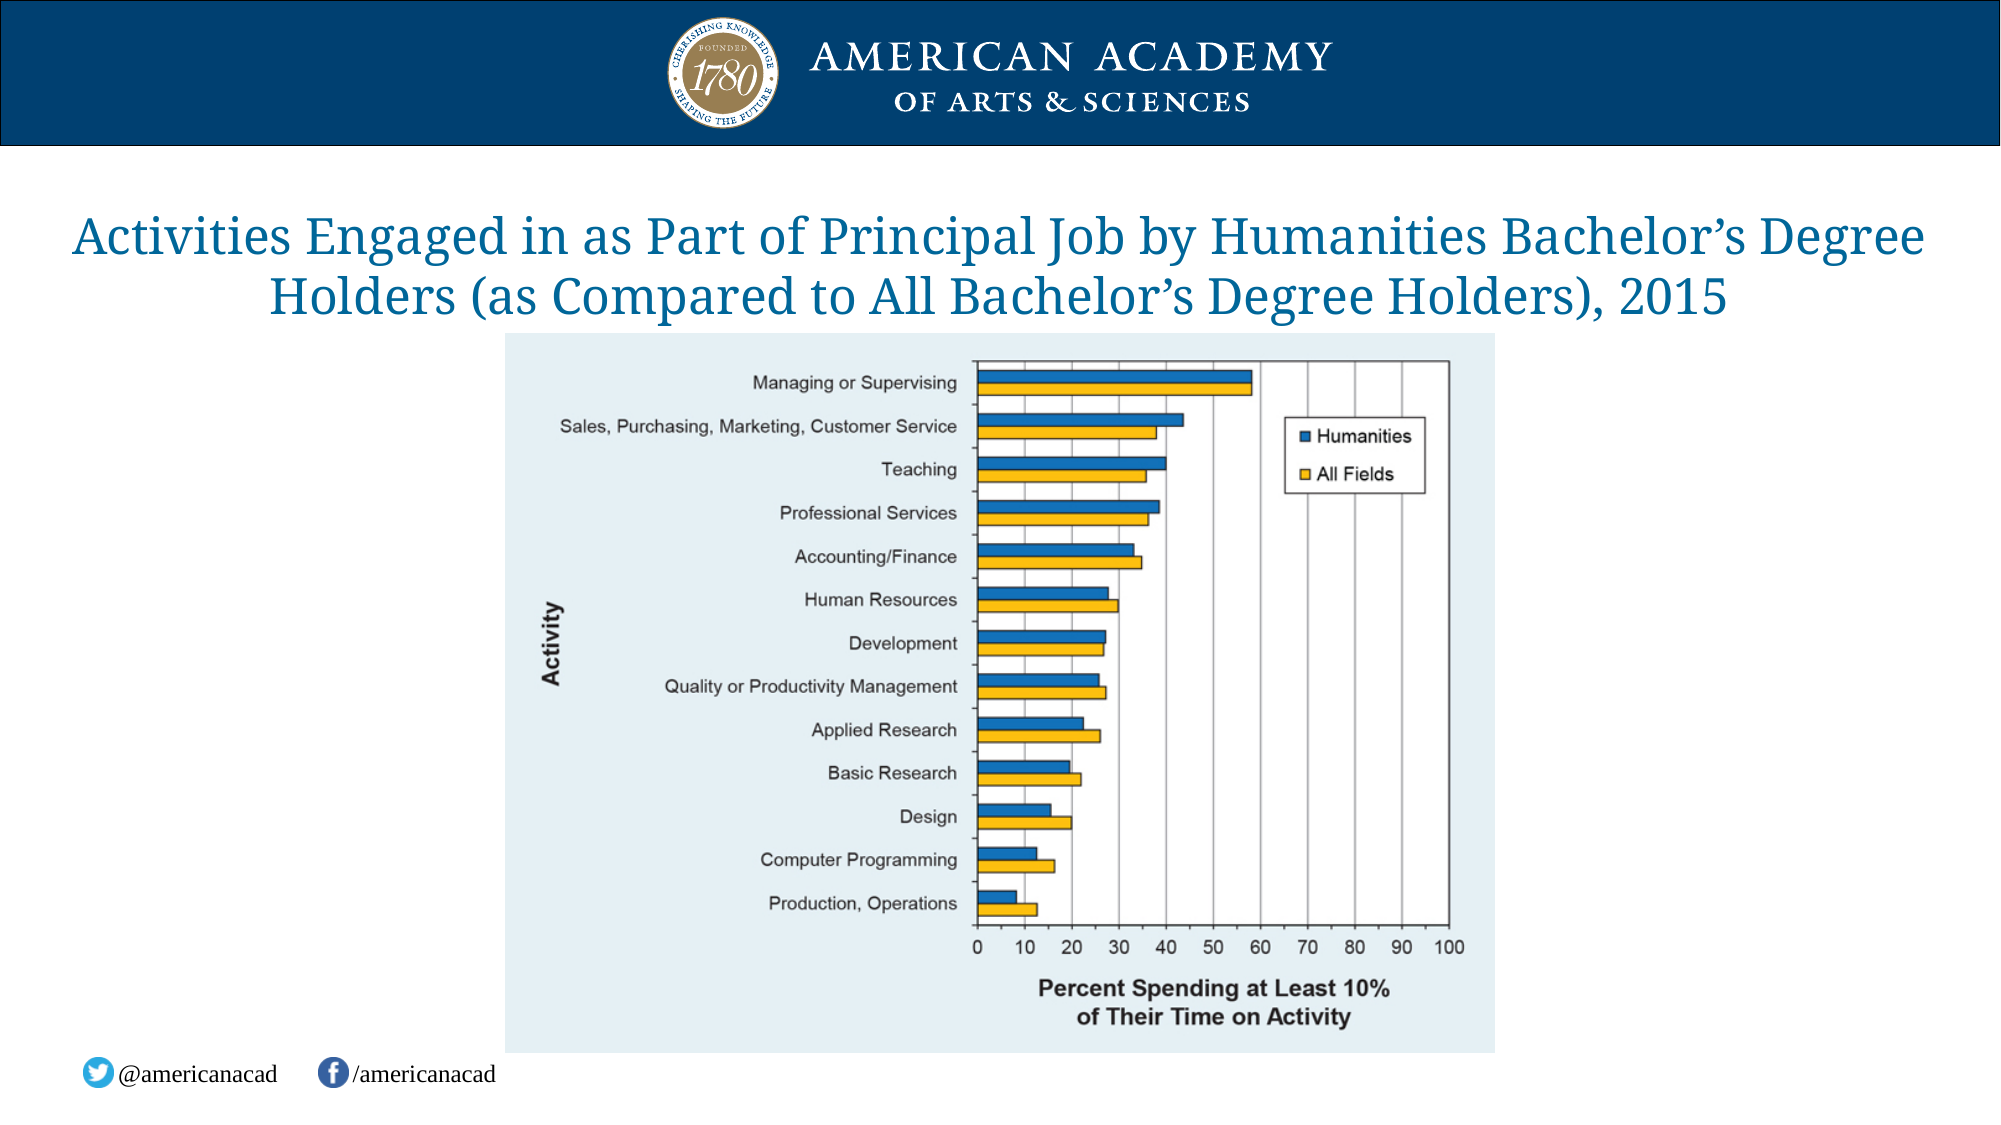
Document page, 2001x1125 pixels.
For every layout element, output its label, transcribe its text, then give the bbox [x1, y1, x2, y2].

picture [318, 1057, 349, 1088]
picture [83, 1057, 114, 1088]
text_box Activities Engaged in as Part of Principal Job by Humanities Bachelor’s Degree Holders (as Compared to All Bachelor’s Degree Holders), 2015 [0, 197, 2000, 333]
picture [505, 333, 1495, 1054]
